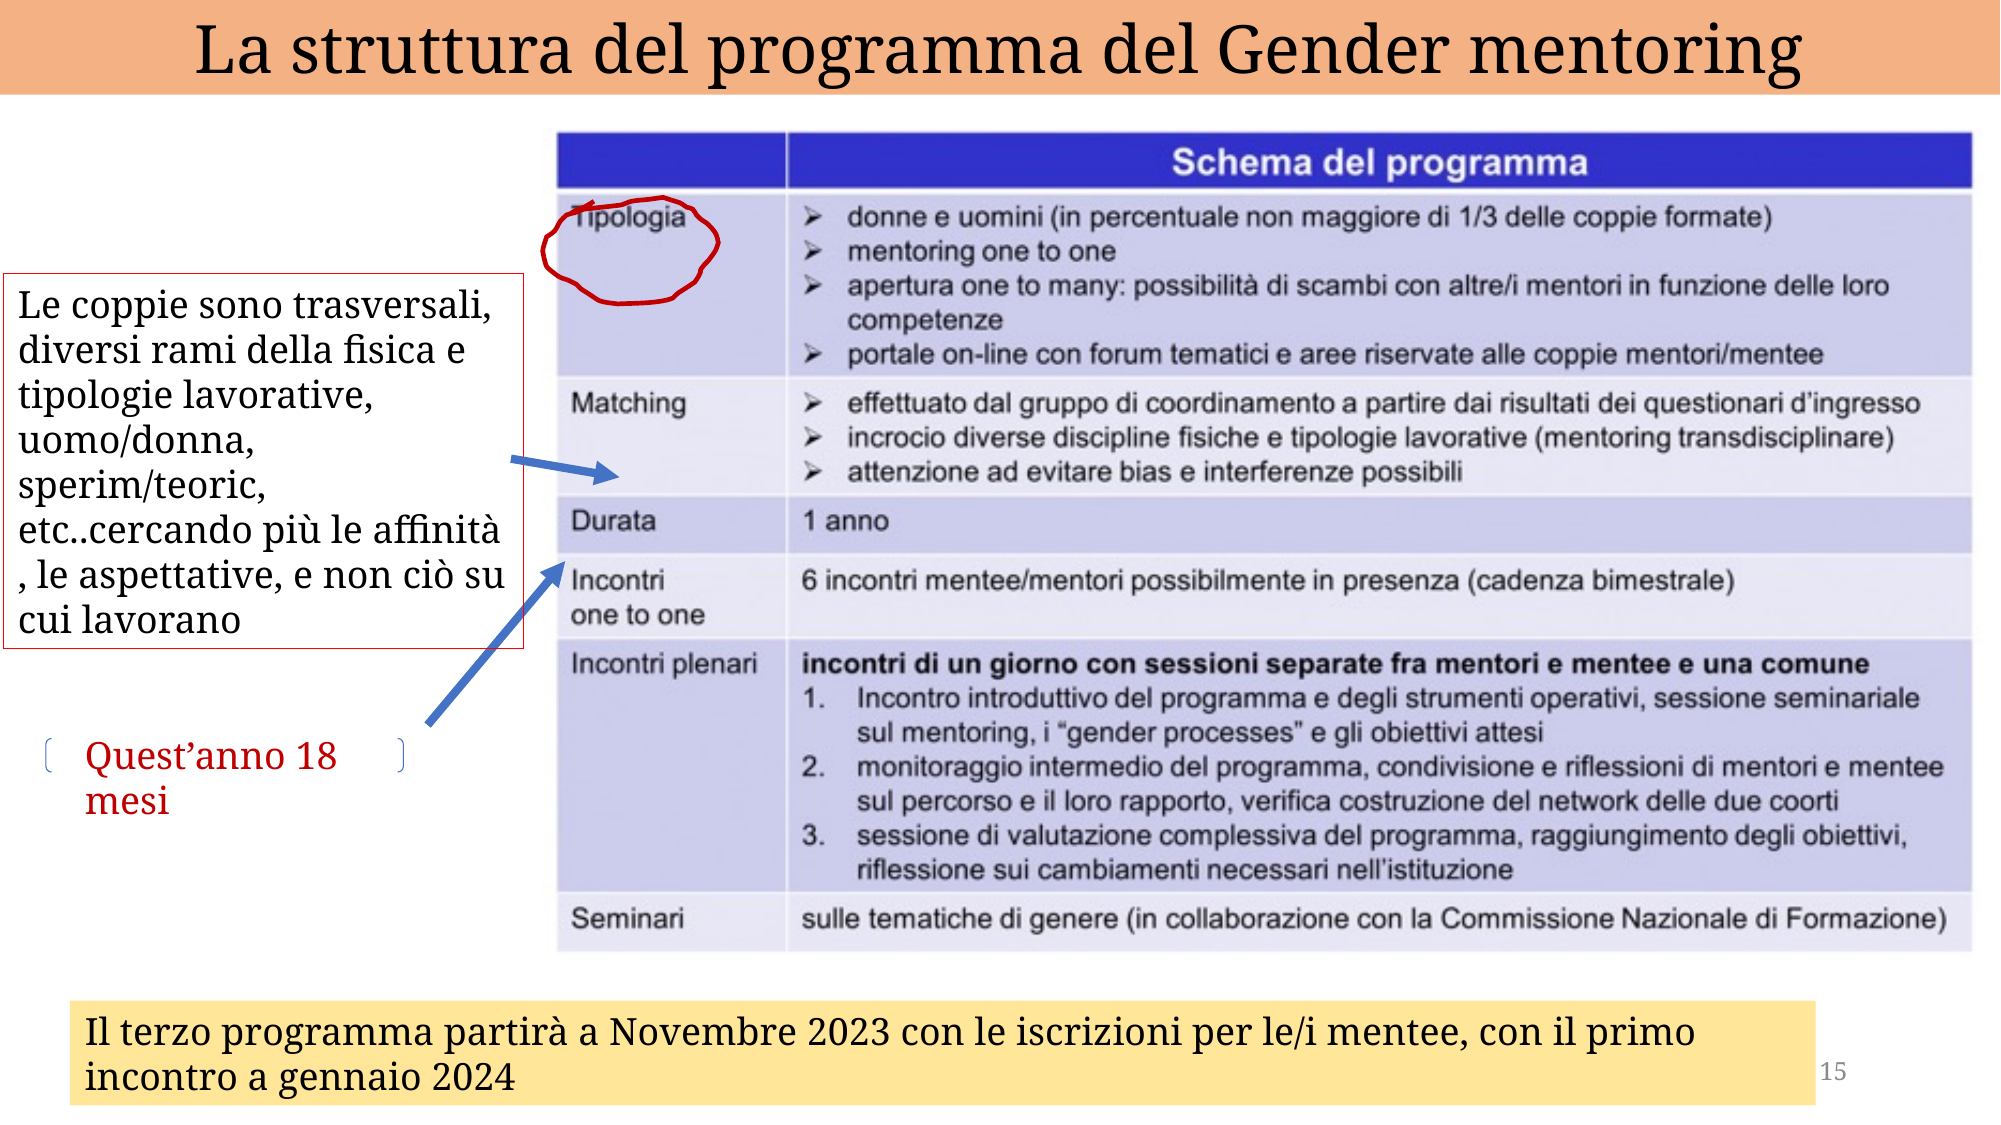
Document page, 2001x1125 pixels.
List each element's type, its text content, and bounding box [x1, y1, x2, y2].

picture [542, 95, 1994, 963]
text_box Le coppie sono trasversali, diversi rami della fisica e tipologie lavorative, uomo/donna, sperim/teoric, etc..cercando più le affinità , le aspettative, e non ciò su cui lavorano [3, 273, 524, 649]
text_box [510, 458, 620, 478]
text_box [45, 724, 428, 786]
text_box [427, 561, 566, 725]
slide_number 15 [1816, 1042, 1863, 1103]
text_box Il terzo programma partirà a Novembre 2023 con le iscrizioni per le/i mentee, con il primo incontro a gennaio 2024 [69, 1000, 1816, 1106]
text_box La struttura del programma del Gender mentoring [0, 0, 2000, 95]
